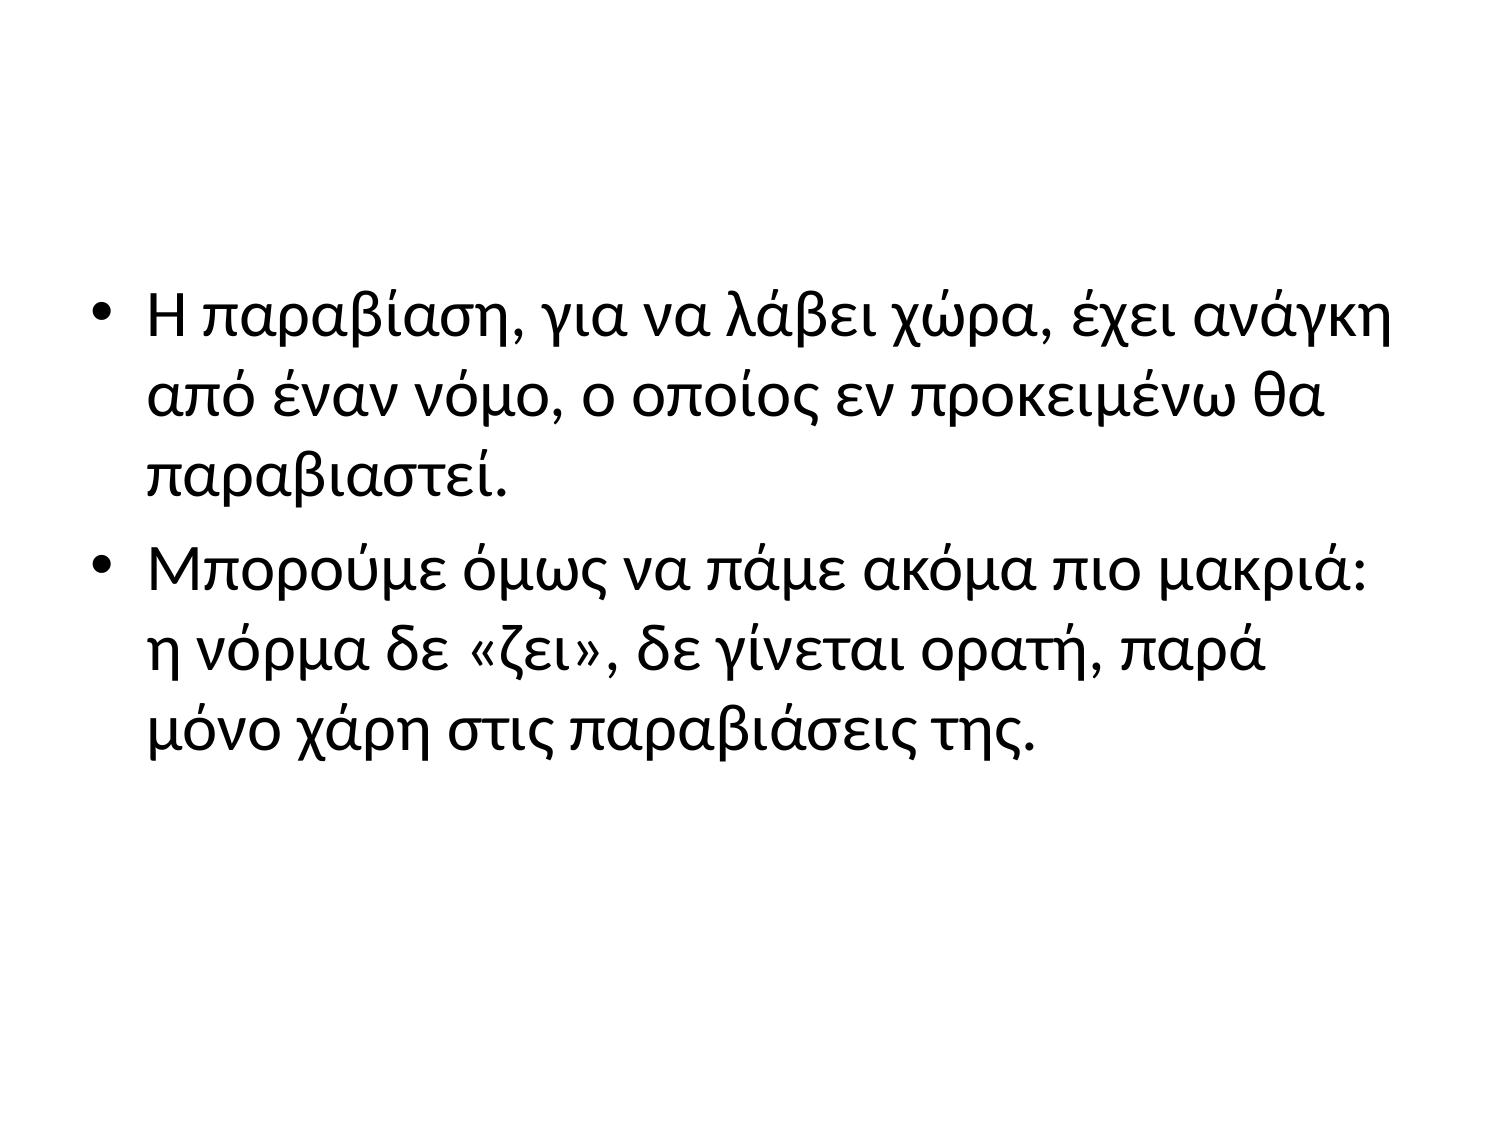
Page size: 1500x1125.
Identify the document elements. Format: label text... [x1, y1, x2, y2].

list Η παραβίαση, για να λάβει χώρα, έχει ανάγκη από έναν νόμο, ο οποίος εν προκειμένω θα παραβιαστεί. Μπορούμε όμως να πάμε ακόμα πιο μακριά: η νόρμα δε «ζει», δε γίνεται ορατή, παρά μόνο χάρη στις παραβιάσεις της. [75, 262, 1425, 1005]
